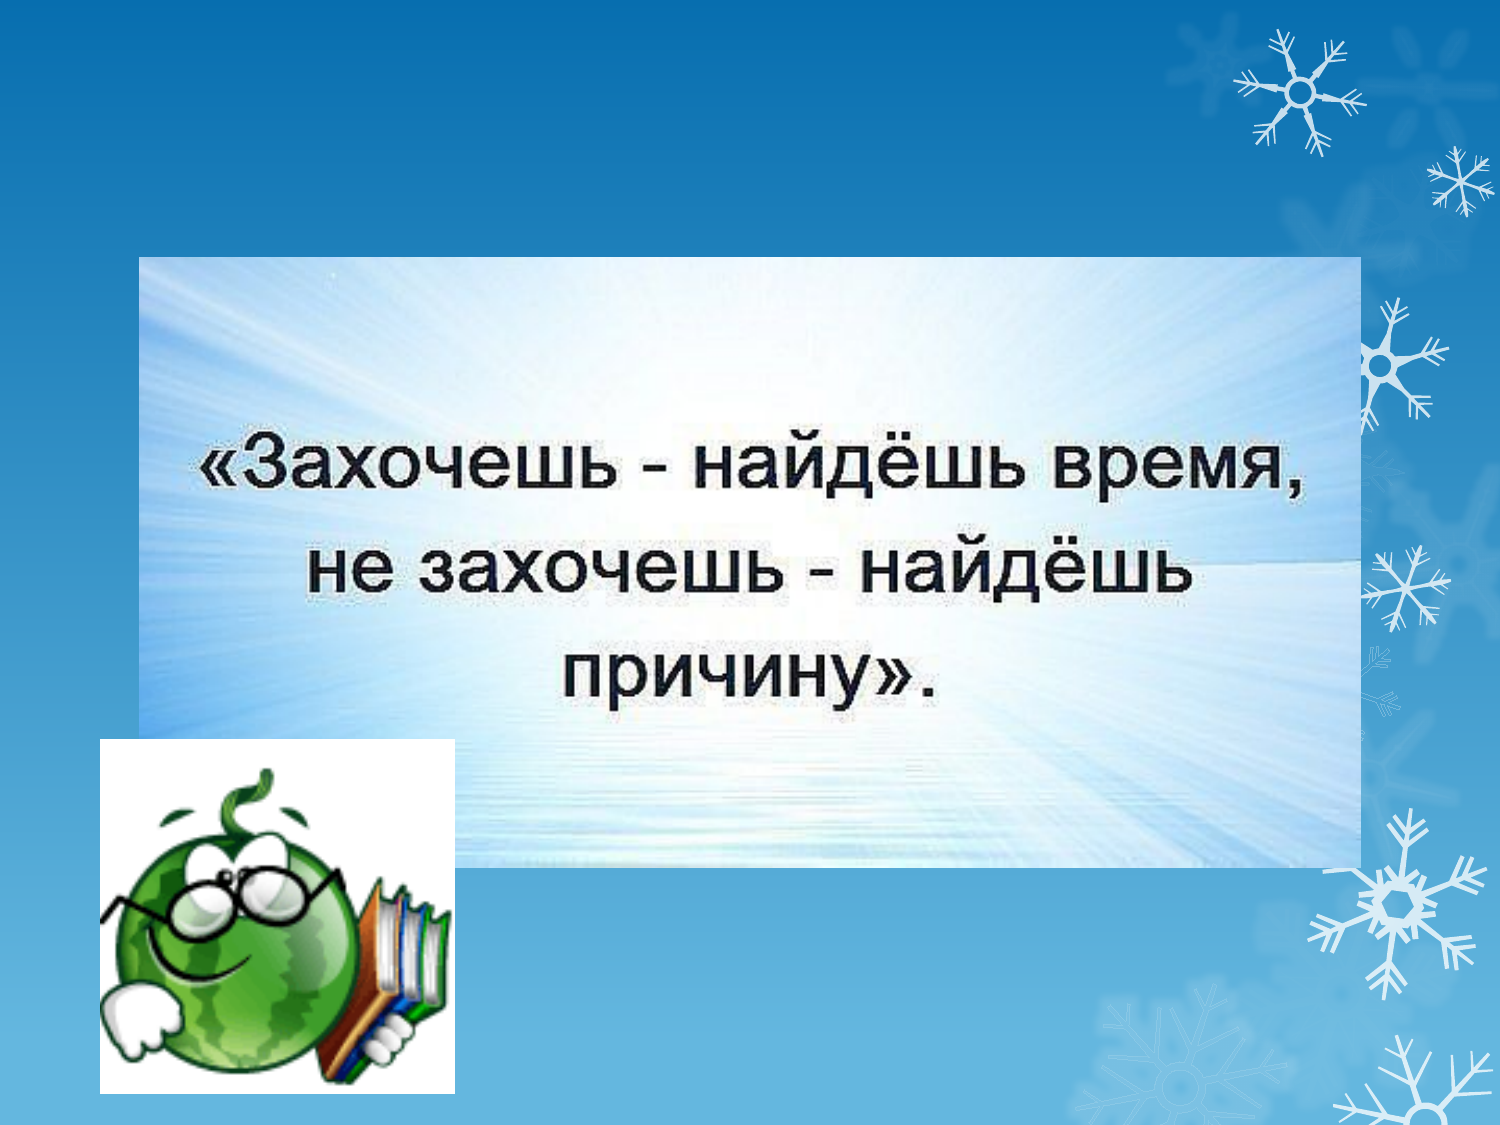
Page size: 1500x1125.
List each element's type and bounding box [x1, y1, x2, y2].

picture [99, 256, 1361, 1095]
